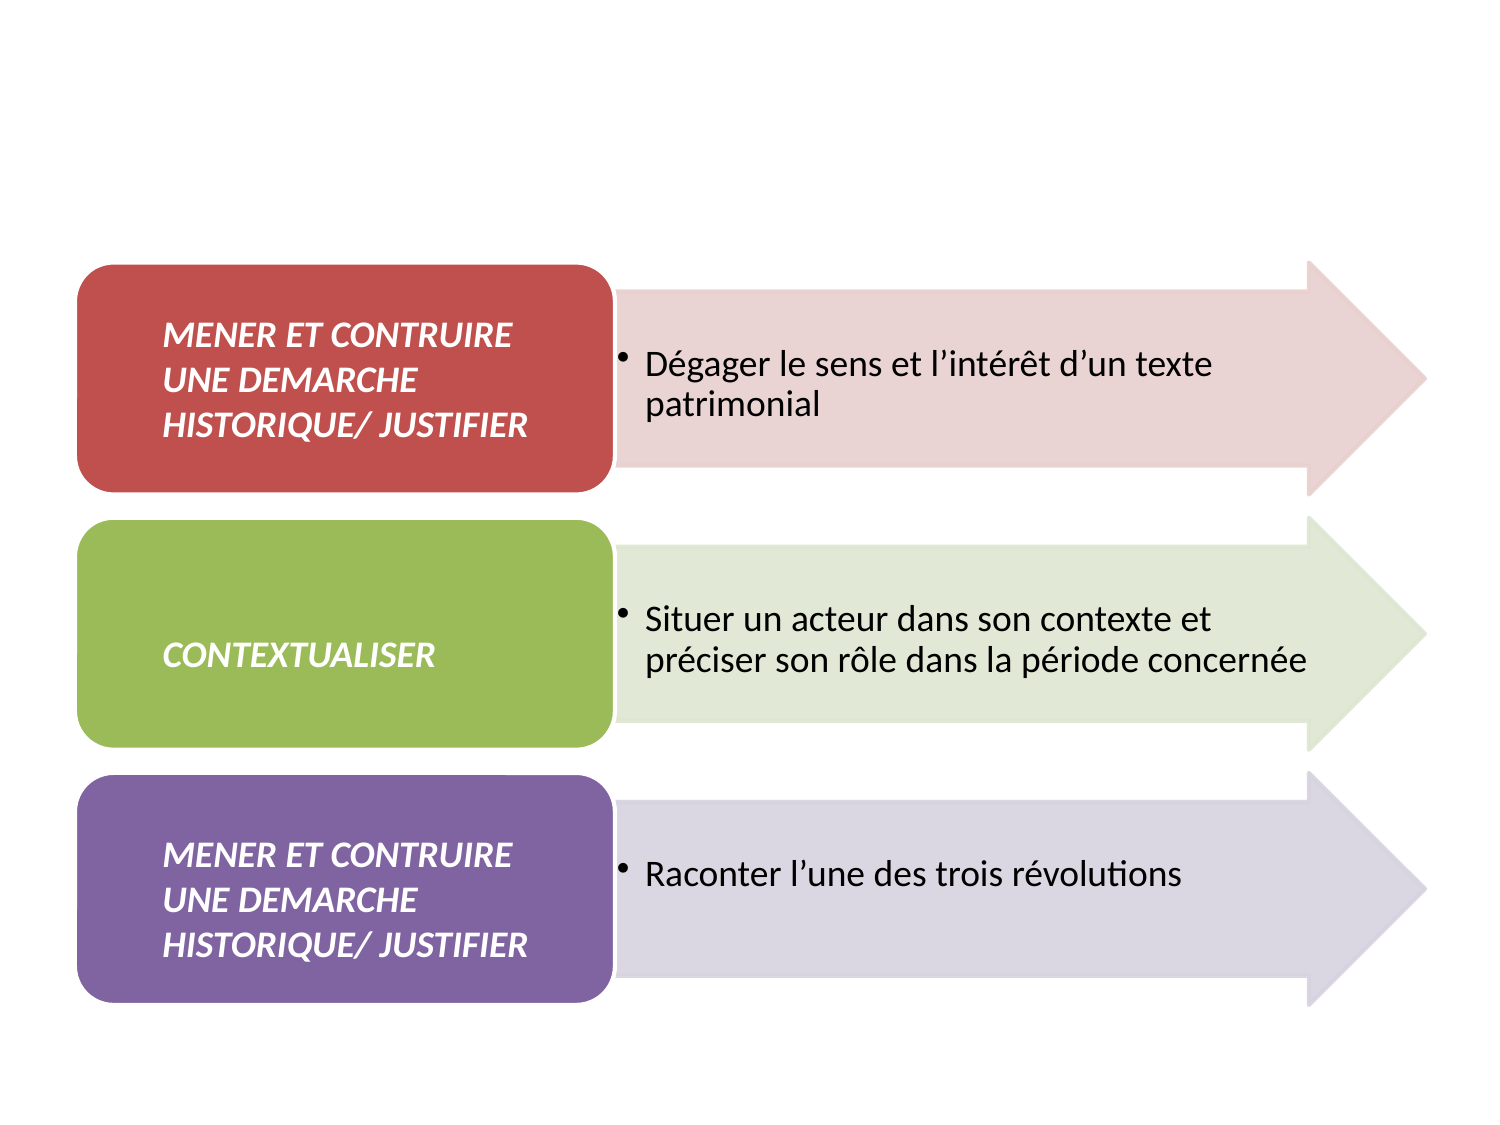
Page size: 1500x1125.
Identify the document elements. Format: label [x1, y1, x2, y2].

list [74, 262, 1426, 1006]
